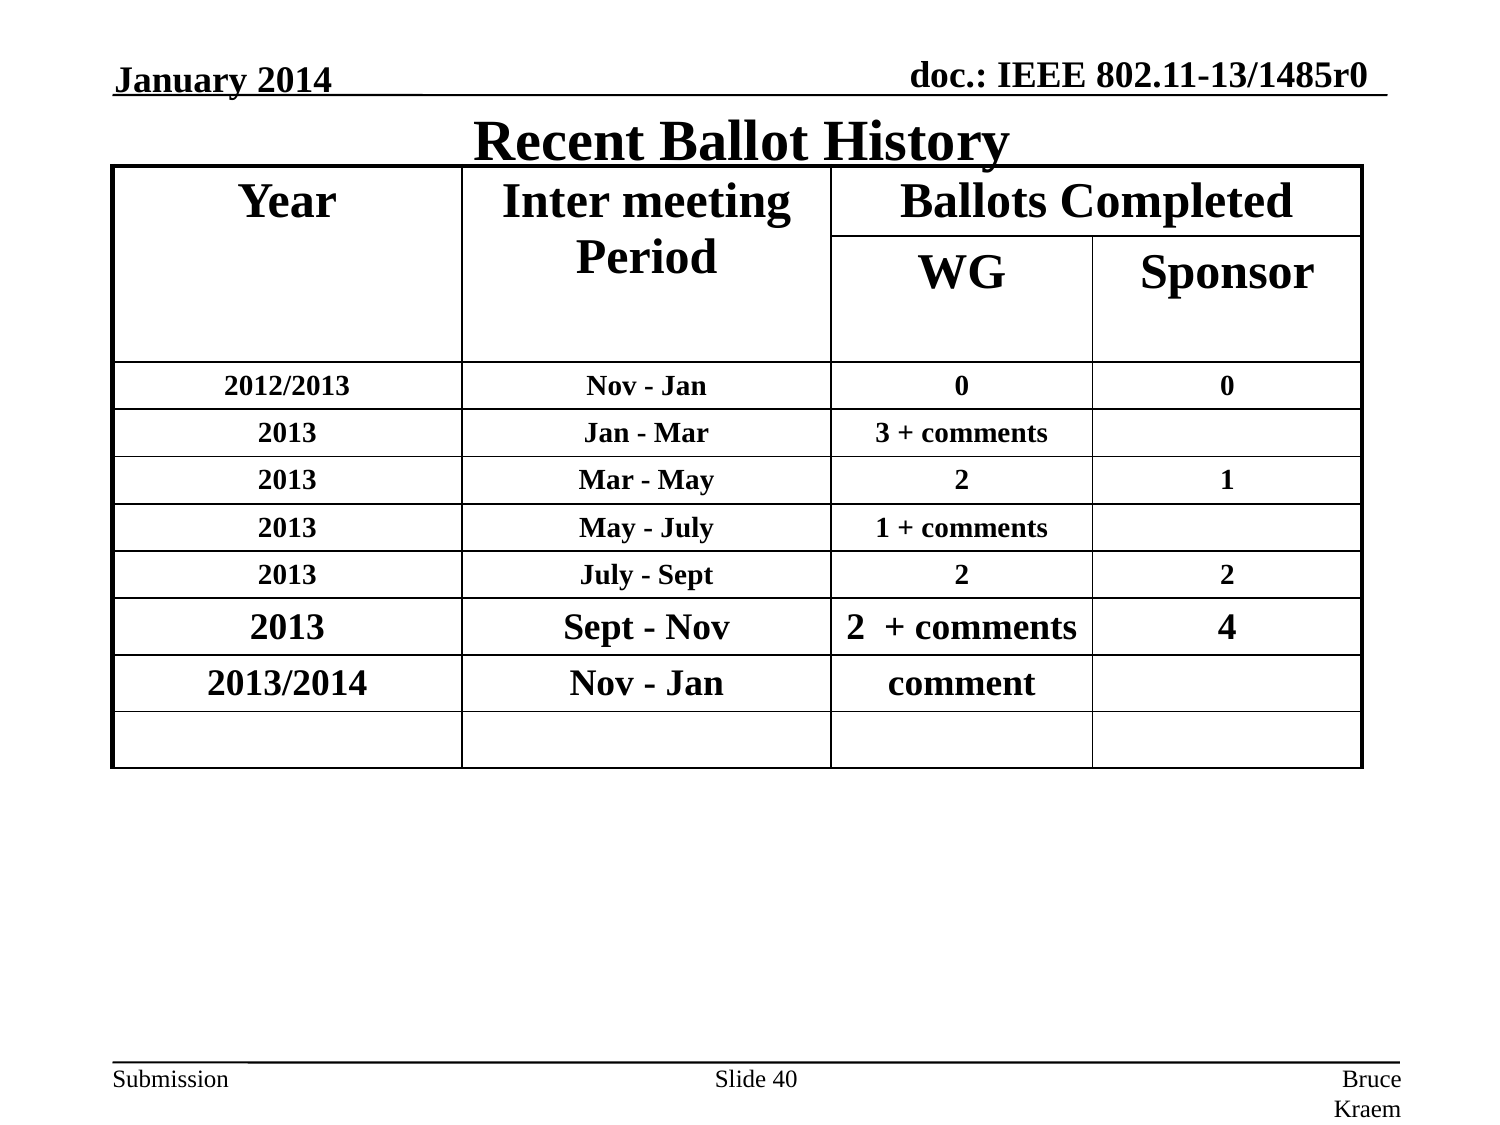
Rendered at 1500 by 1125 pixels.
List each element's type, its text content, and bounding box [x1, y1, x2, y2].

table_header Year [115, 175, 461, 361]
table_cell Jan - Mar [463, 410, 830, 456]
table_cell 2013 [115, 599, 461, 654]
table_cell [463, 712, 830, 767]
table_cell 4 [1093, 599, 1360, 654]
table_cell WG [832, 237, 1092, 361]
table_cell 0 [832, 363, 1092, 408]
table_cell [115, 712, 461, 767]
table_cell [1093, 410, 1360, 456]
table_cell 2 + comments [832, 599, 1092, 654]
table_cell Mar - May [463, 457, 830, 503]
table_header Ballots Completed [832, 175, 1360, 235]
table_cell May - July [463, 505, 830, 550]
table_cell 2012/2013 [115, 363, 461, 408]
table_cell comment [832, 656, 1092, 711]
table_cell 1 [1093, 457, 1360, 503]
table_cell Sept - Nov [463, 599, 830, 654]
text_box Recent Ballot History [112, 99, 1388, 175]
table_cell Sponsor [1093, 237, 1360, 361]
table_cell [1093, 712, 1360, 767]
table_cell 2 [832, 457, 1092, 503]
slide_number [114, 54, 368, 99]
table_cell 2013/2014 [115, 656, 461, 711]
table_cell Nov - Jan [463, 363, 830, 408]
table_cell 0 [1093, 363, 1360, 408]
table_cell 2 [1093, 552, 1360, 597]
table_cell [832, 712, 1092, 767]
table_cell 2013 [115, 505, 461, 550]
table_cell 3 + comments [832, 410, 1092, 456]
table_cell 2013 [115, 552, 461, 597]
table_cell [1093, 656, 1360, 711]
table_cell [1093, 505, 1360, 550]
slide_number Slide 40 [712, 1062, 800, 1093]
table_cell 1 + comments [832, 505, 1092, 550]
table_cell July - Sept [463, 552, 830, 597]
footer Bruce Kraemer, Marvell [1325, 1062, 1402, 1093]
table_cell 2013 [115, 457, 461, 503]
table_cell 2013 [115, 410, 461, 456]
table_cell Nov - Jan [463, 656, 830, 711]
table_header Inter meeting Period [463, 175, 830, 361]
table_cell 2 [832, 552, 1092, 597]
